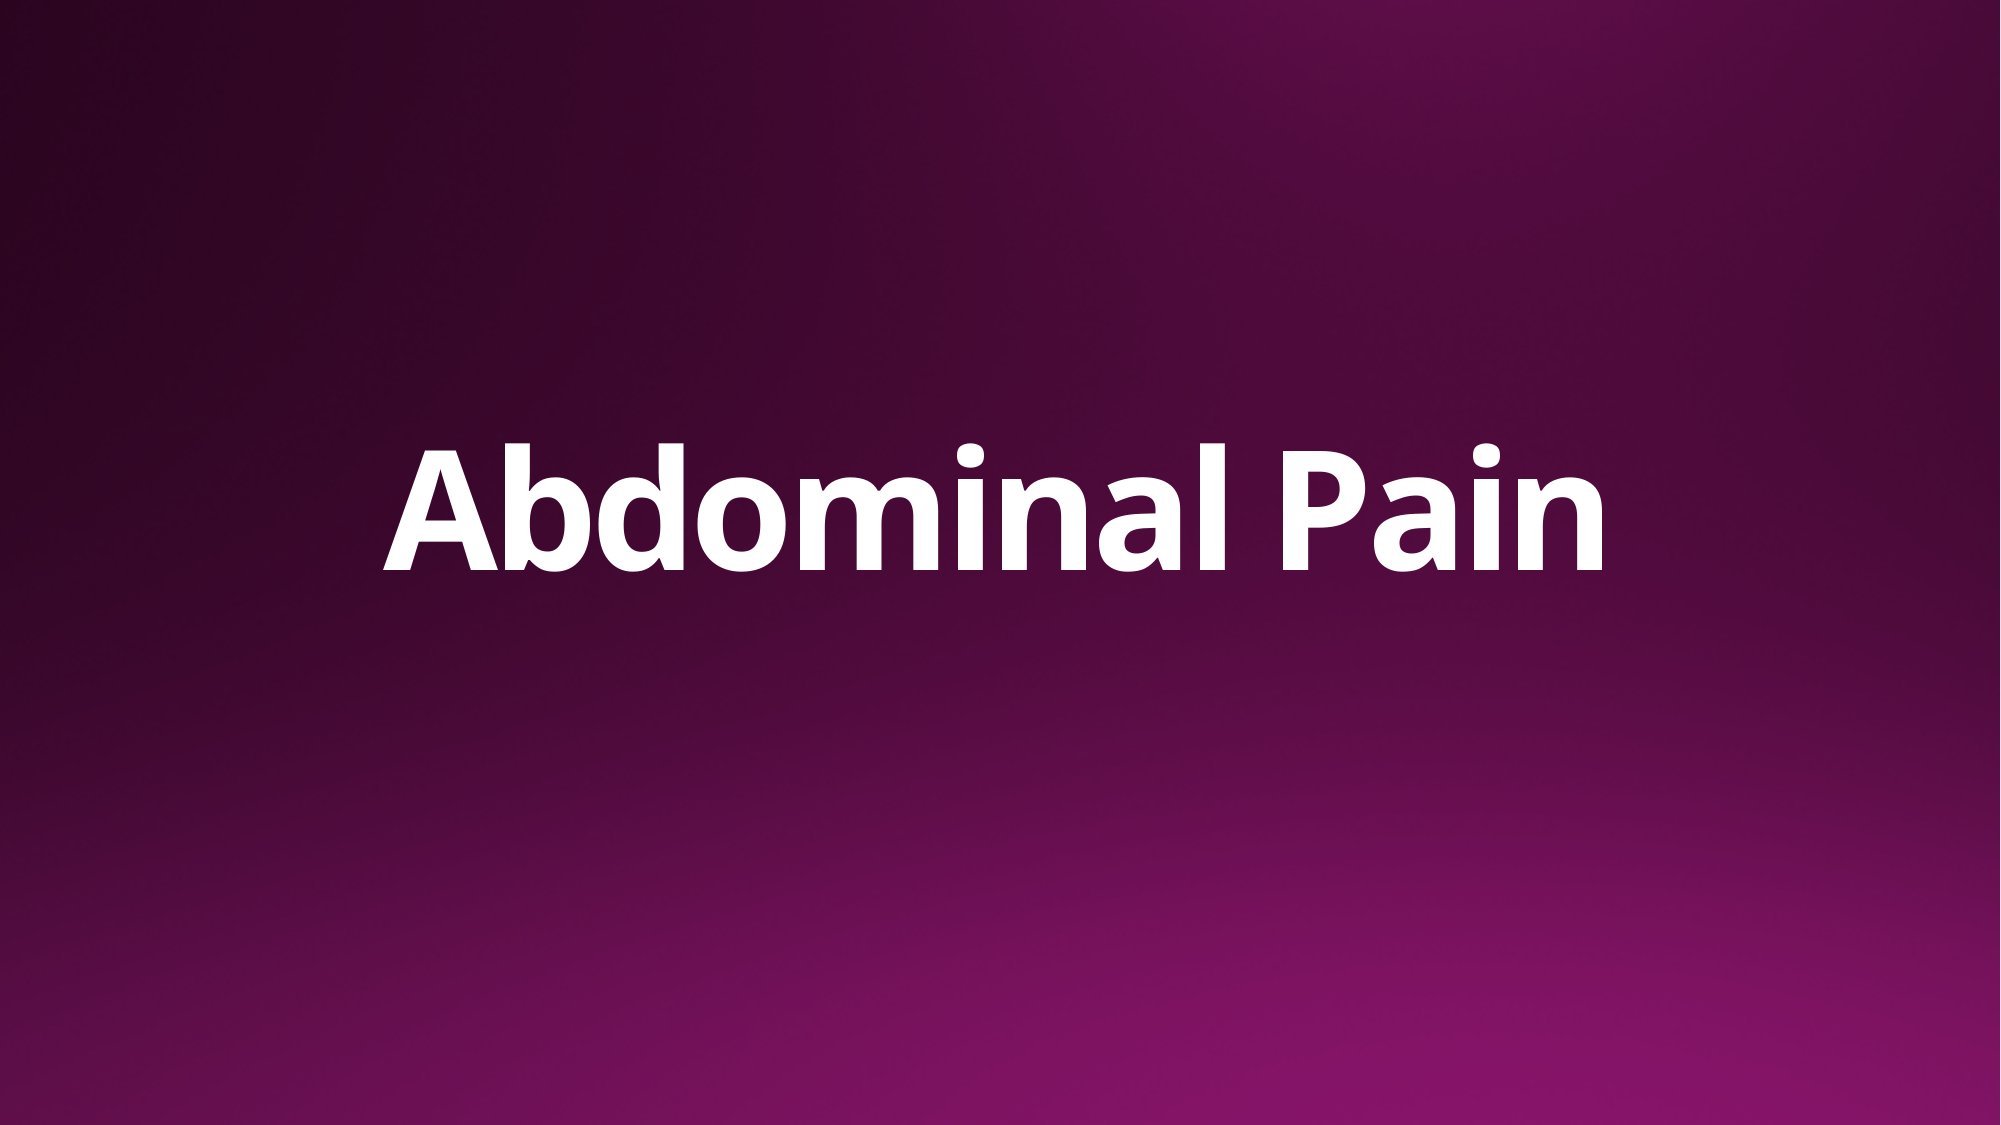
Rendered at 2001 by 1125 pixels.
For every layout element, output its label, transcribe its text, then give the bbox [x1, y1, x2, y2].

title Abdominal Pain [0, 418, 2000, 688]
picture [0, 0, 2001, 1125]
